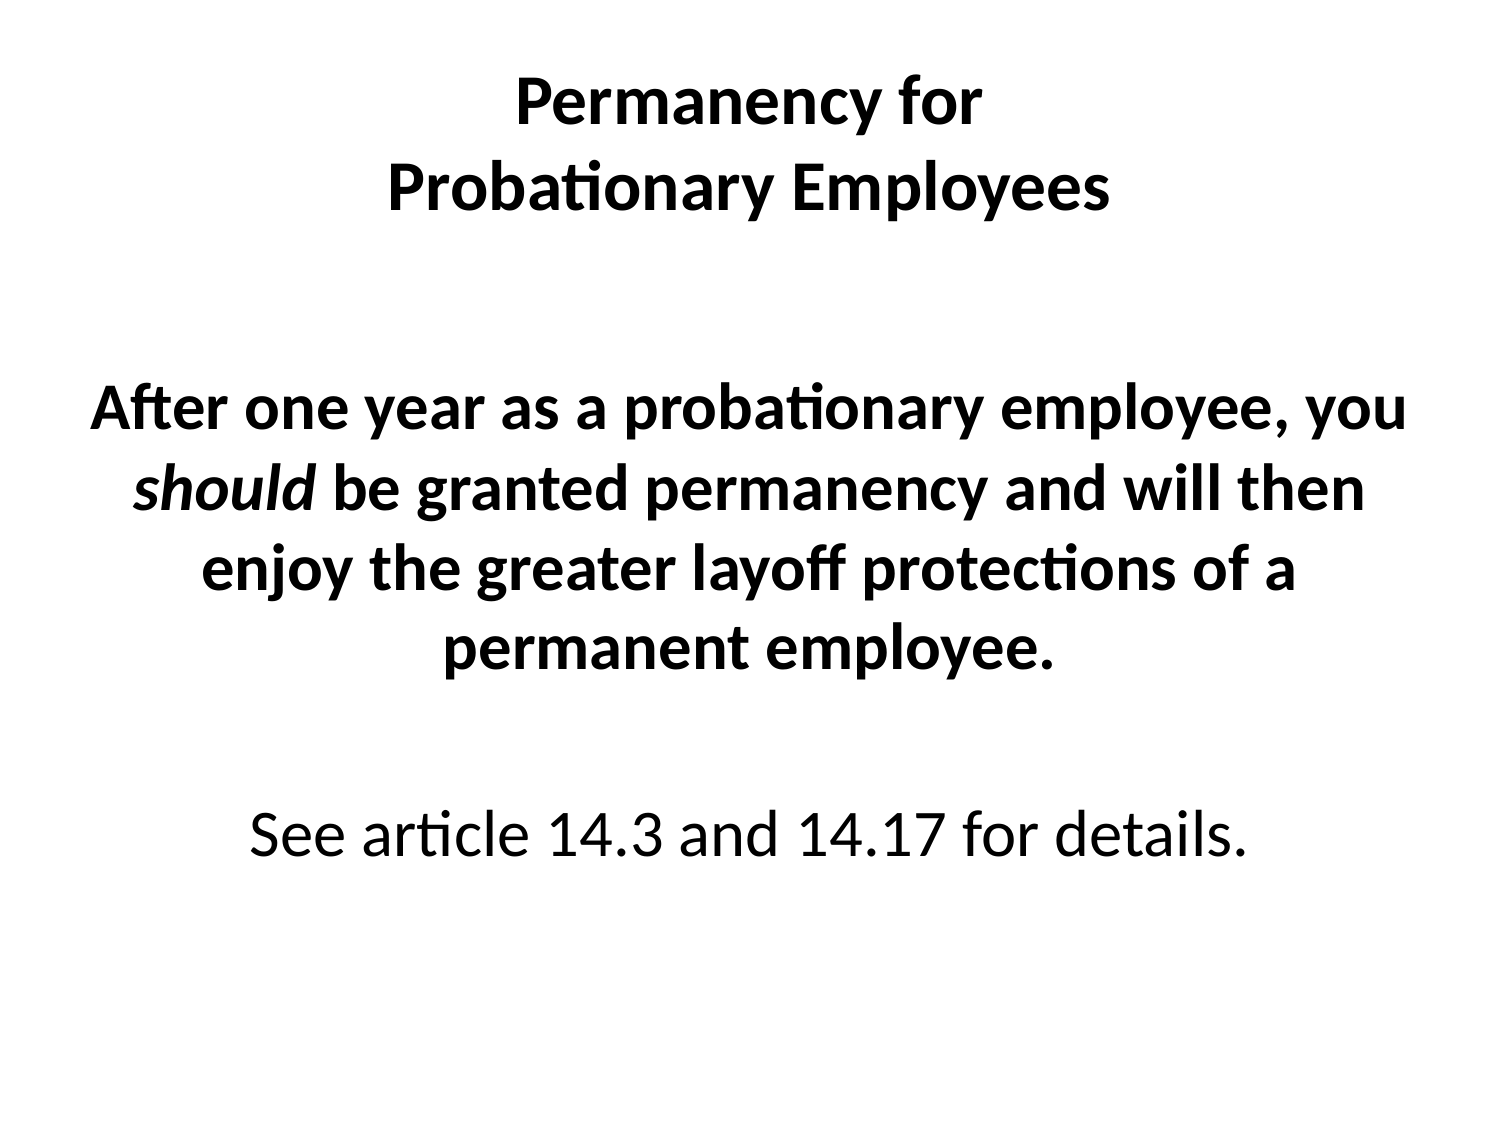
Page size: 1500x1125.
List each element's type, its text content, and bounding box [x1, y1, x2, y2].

title Permanency for Probationary Employees [75, 45, 1425, 233]
list After one year as a probationary employee, you should be granted permanency and will then enjoy the greater layoff protections of a permanent employee. See article 14.3 and 14.17 for details. [75, 262, 1425, 1005]
